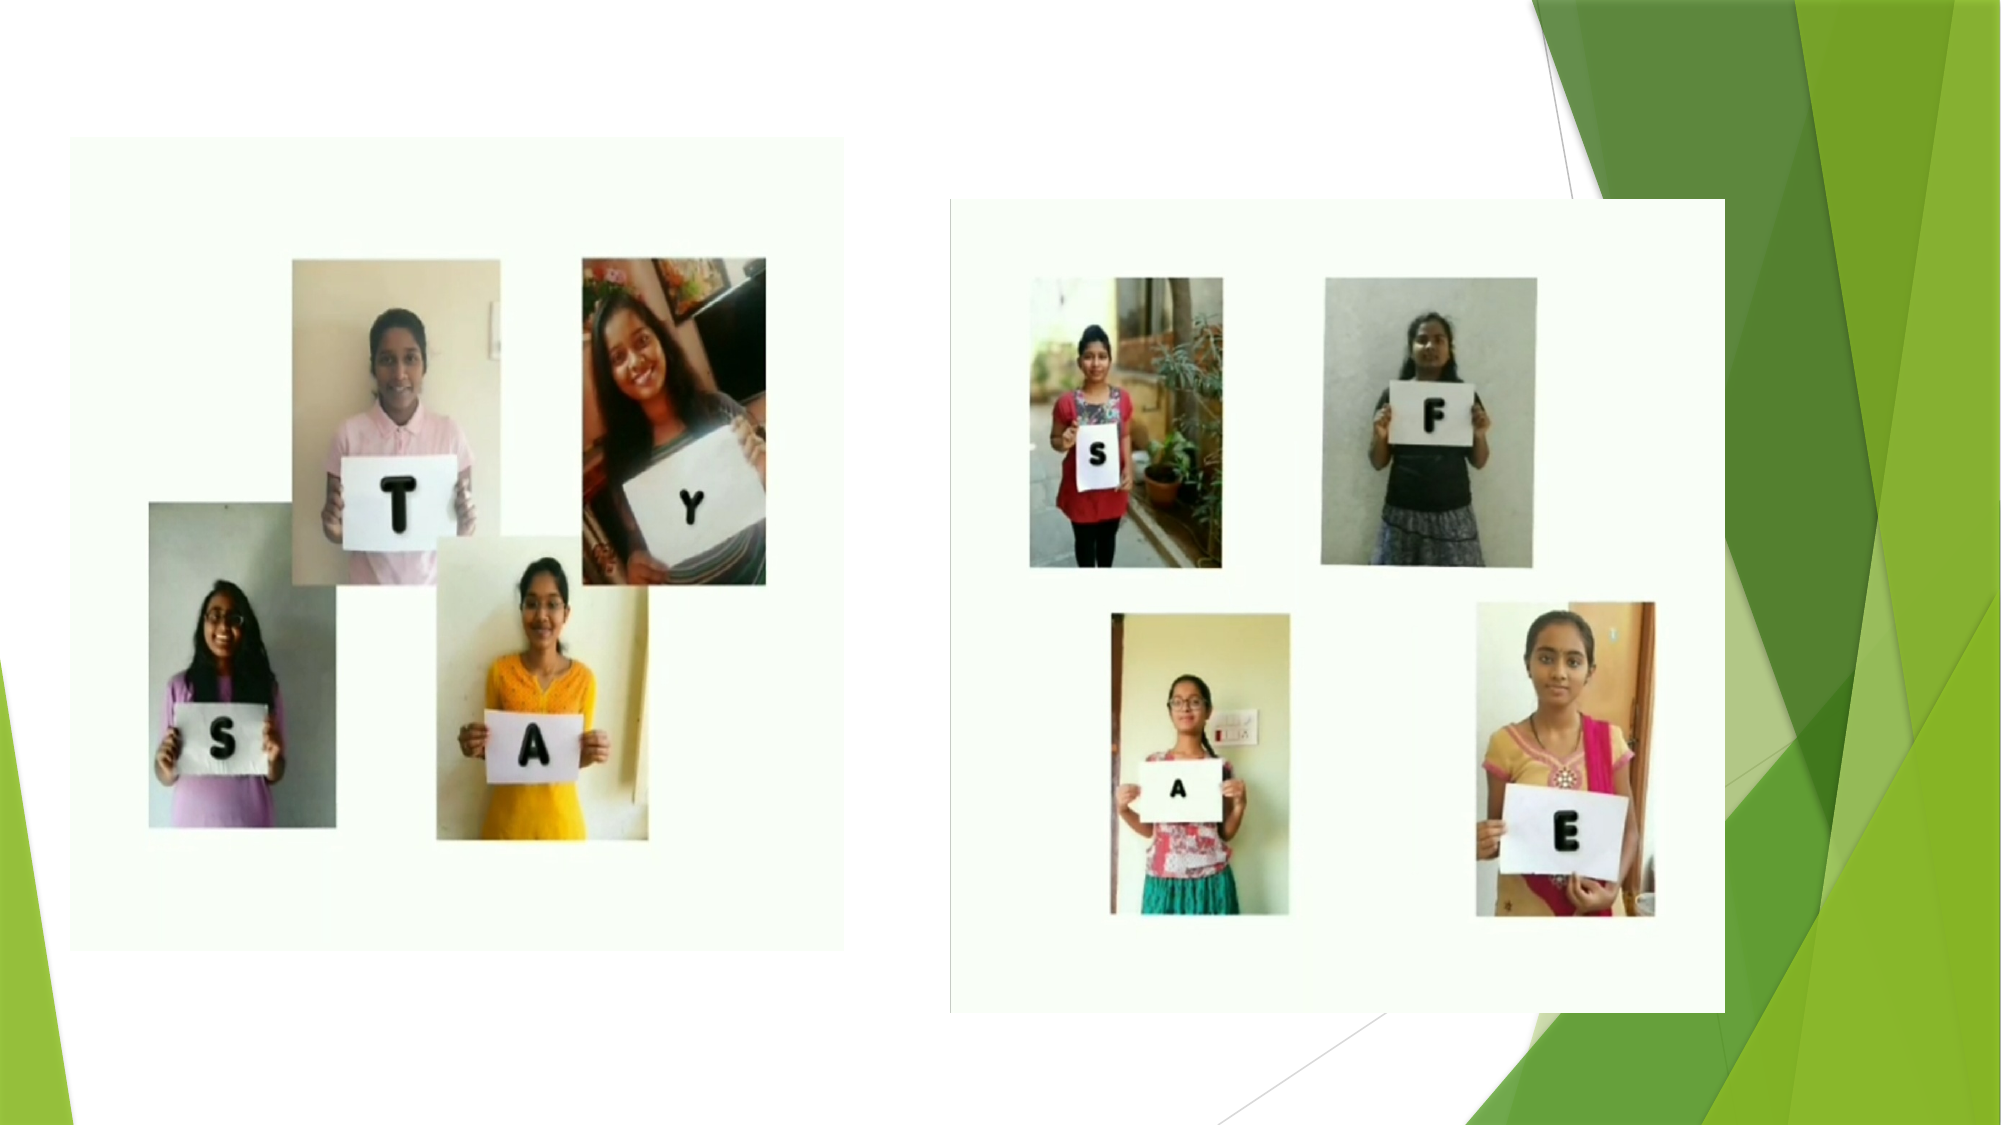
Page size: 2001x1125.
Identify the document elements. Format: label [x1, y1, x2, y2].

picture [949, 199, 1726, 1014]
picture [69, 136, 845, 951]
